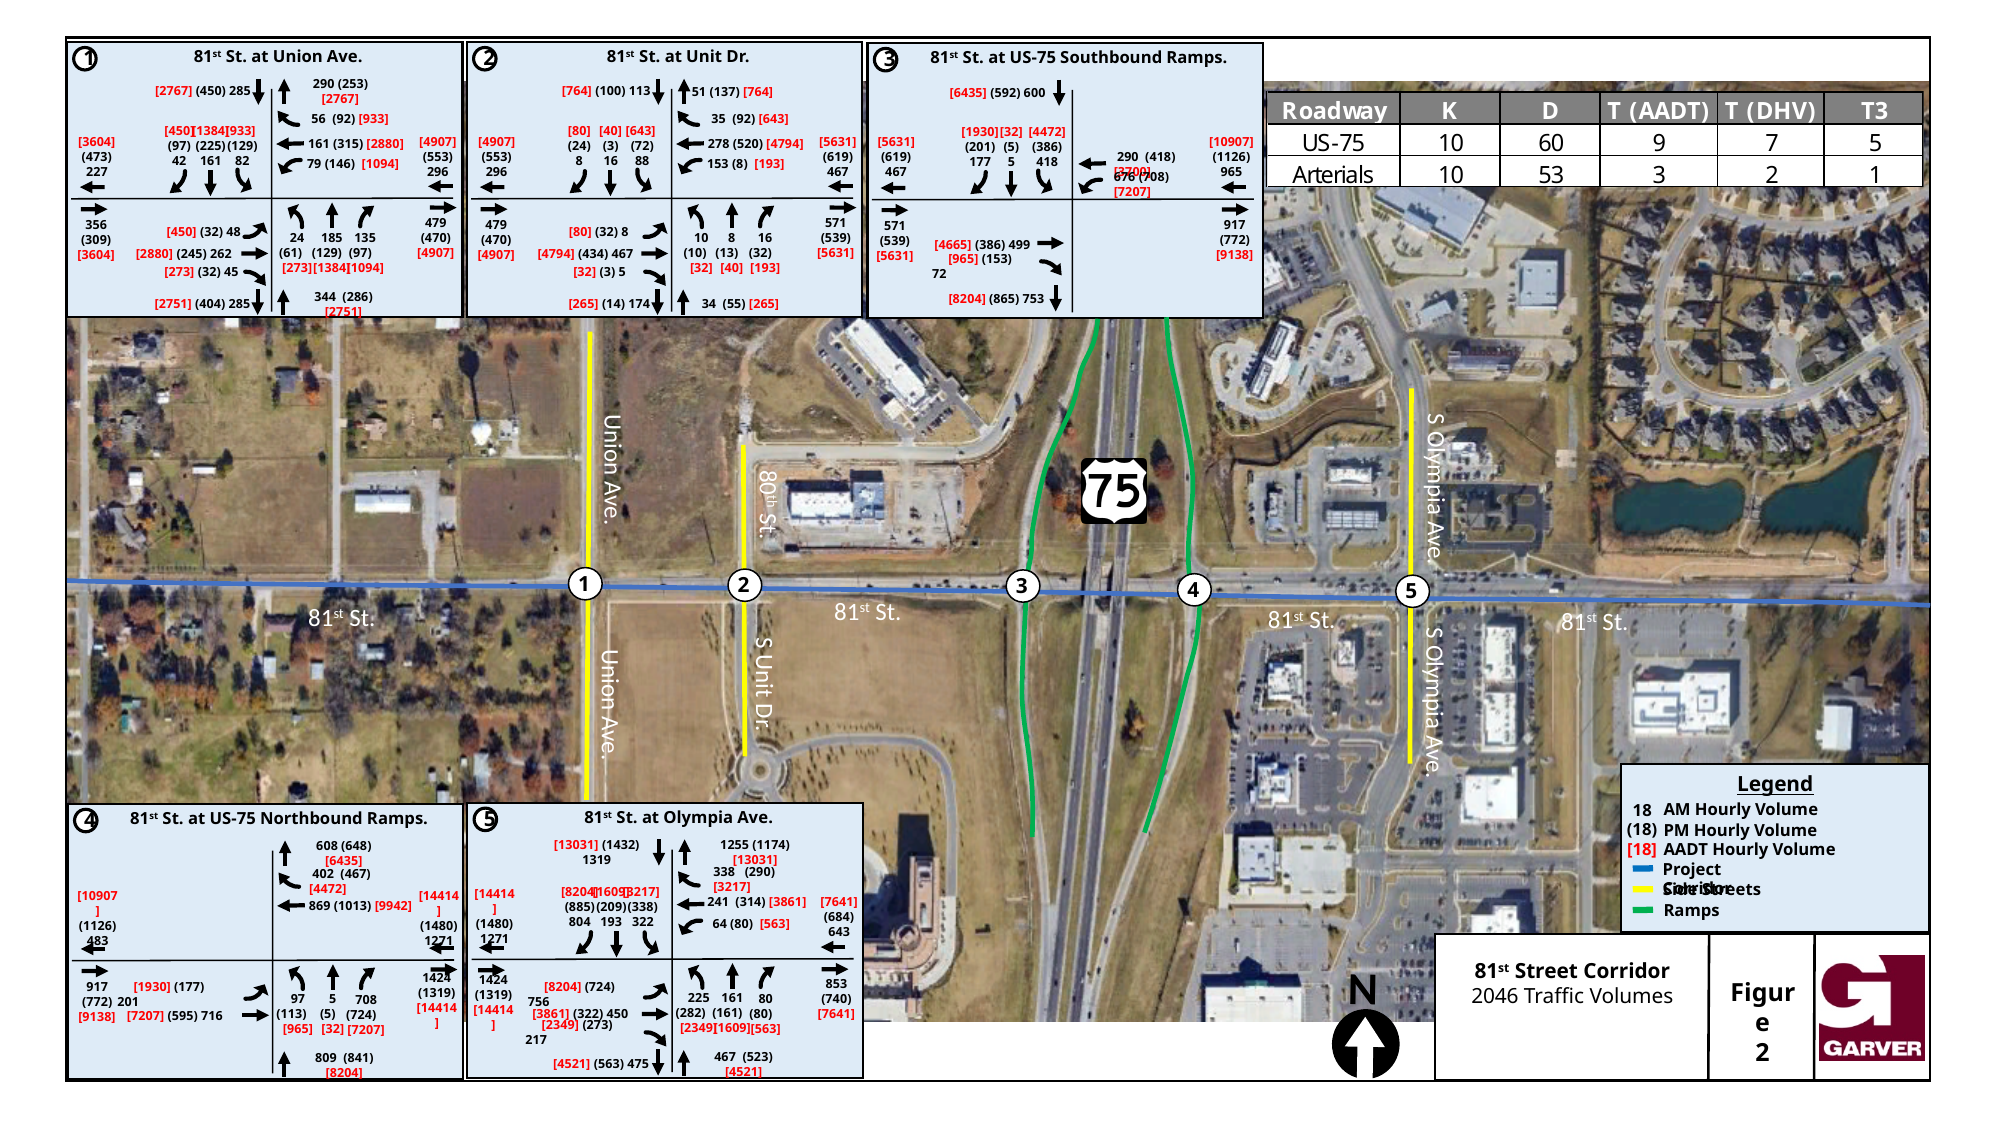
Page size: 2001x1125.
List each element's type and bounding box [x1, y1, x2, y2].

text_box [557, 567, 611, 600]
text_box [717, 569, 770, 602]
picture [67, 81, 1929, 1023]
text_box [1332, 952, 1399, 1079]
text_box [586, 600, 591, 797]
text_box [867, 38, 1264, 318]
text_box [1385, 575, 1438, 608]
text_box [586, 331, 591, 567]
text_box [1166, 573, 1220, 606]
text_box [1601, 763, 1931, 932]
text_box [466, 37, 863, 318]
text_box [1435, 933, 1930, 1081]
text_box [995, 569, 1048, 603]
text_box [66, 37, 463, 318]
text_box [467, 797, 864, 1078]
text_box [65, 36, 1931, 1082]
text_box [67, 799, 464, 1079]
